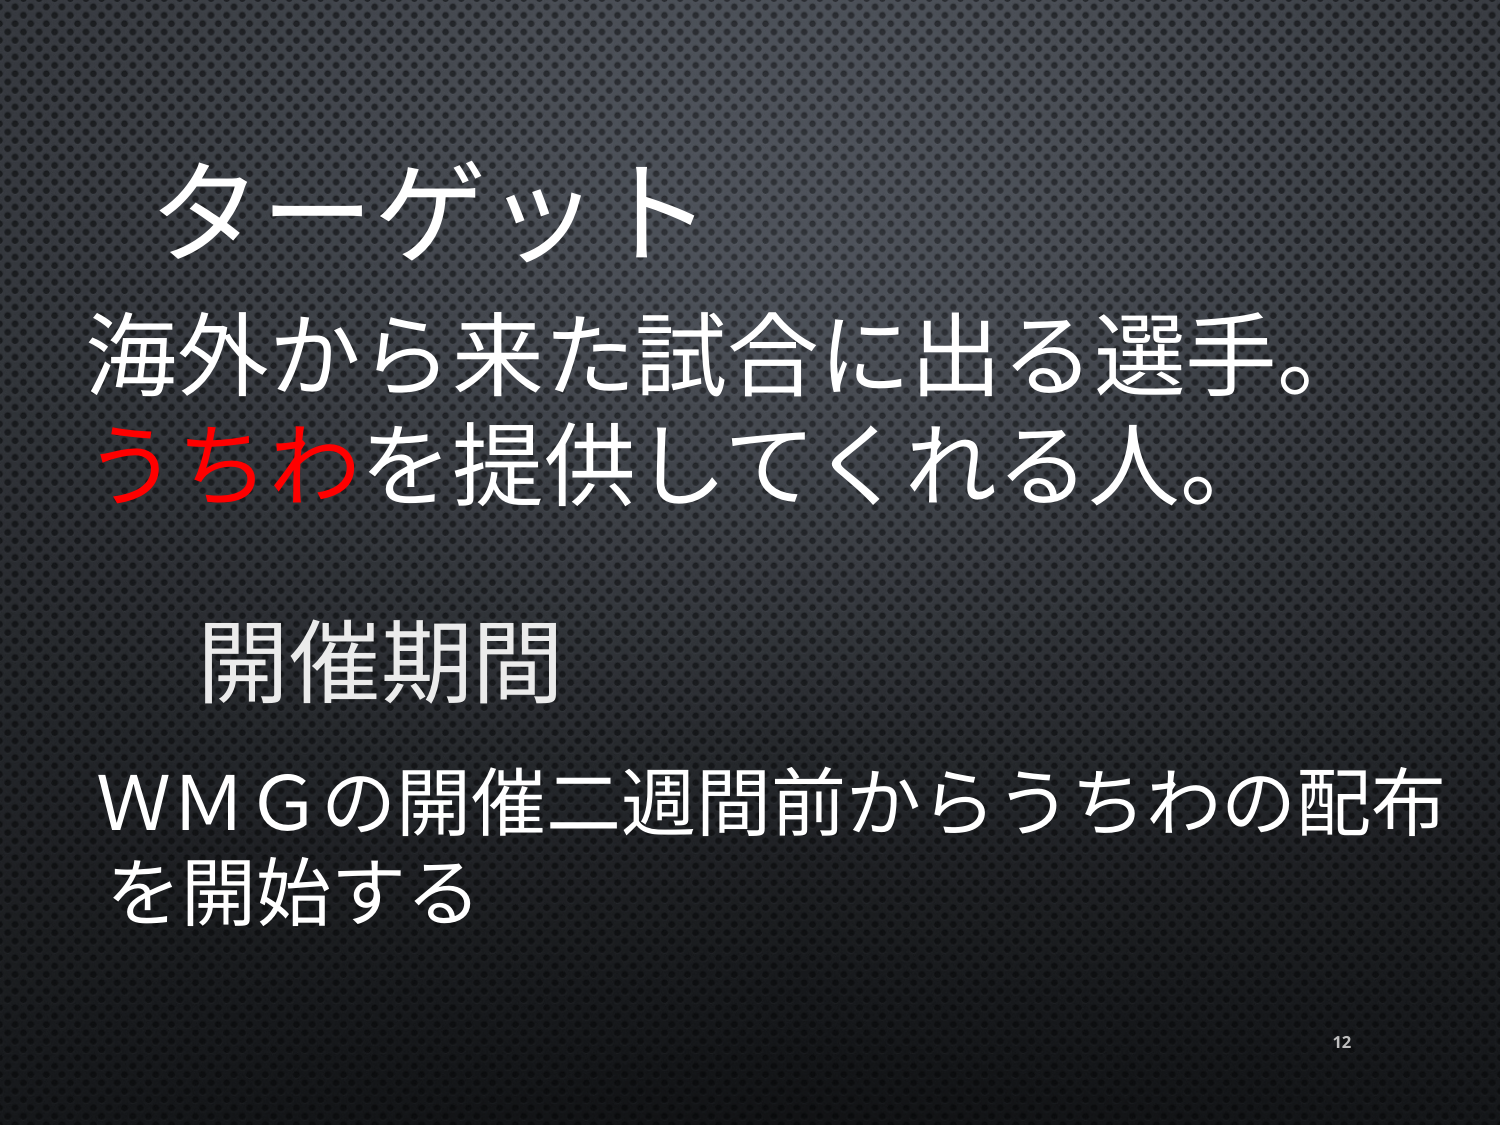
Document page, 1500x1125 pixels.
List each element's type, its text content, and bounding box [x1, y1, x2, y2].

text_box 海外から来た試合に出る選手。 うちわを提供してくれる人。 [70, 290, 1386, 571]
slide_number 12 [1298, 1013, 1367, 1074]
title ターゲット [134, 97, 1367, 290]
text_box 開催期間 [183, 597, 646, 723]
text_box ＷＭＧの開催二週間前からうちわの配布 を開始する [7, 748, 1462, 944]
